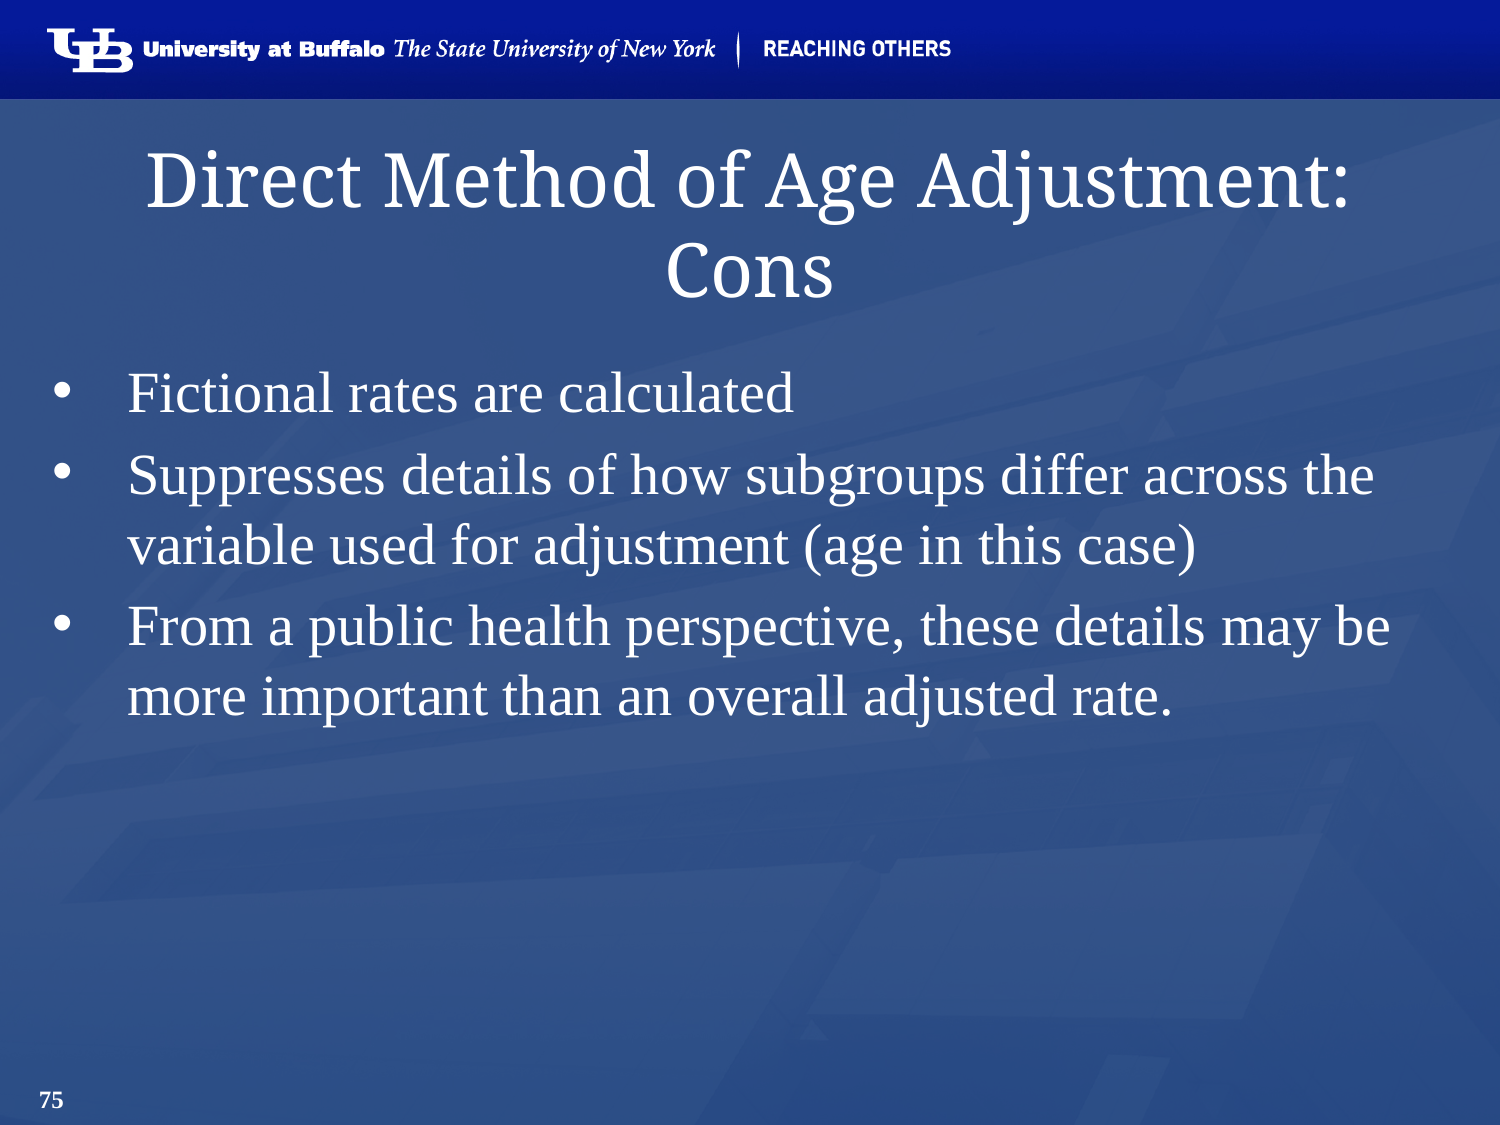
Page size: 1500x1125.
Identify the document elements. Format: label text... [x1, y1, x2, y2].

slide_number 75 [3, 1075, 79, 1123]
picture [0, 0, 1500, 99]
list Fictional rates are calculated Suppresses details of how subgroups differ across the variable used for adjustment (age in this case) From a public health perspective, these details may be more important than an overall adjusted rate. [37, 275, 1463, 1088]
title Direct Method of Age Adjustment: Cons [37, 125, 1463, 250]
